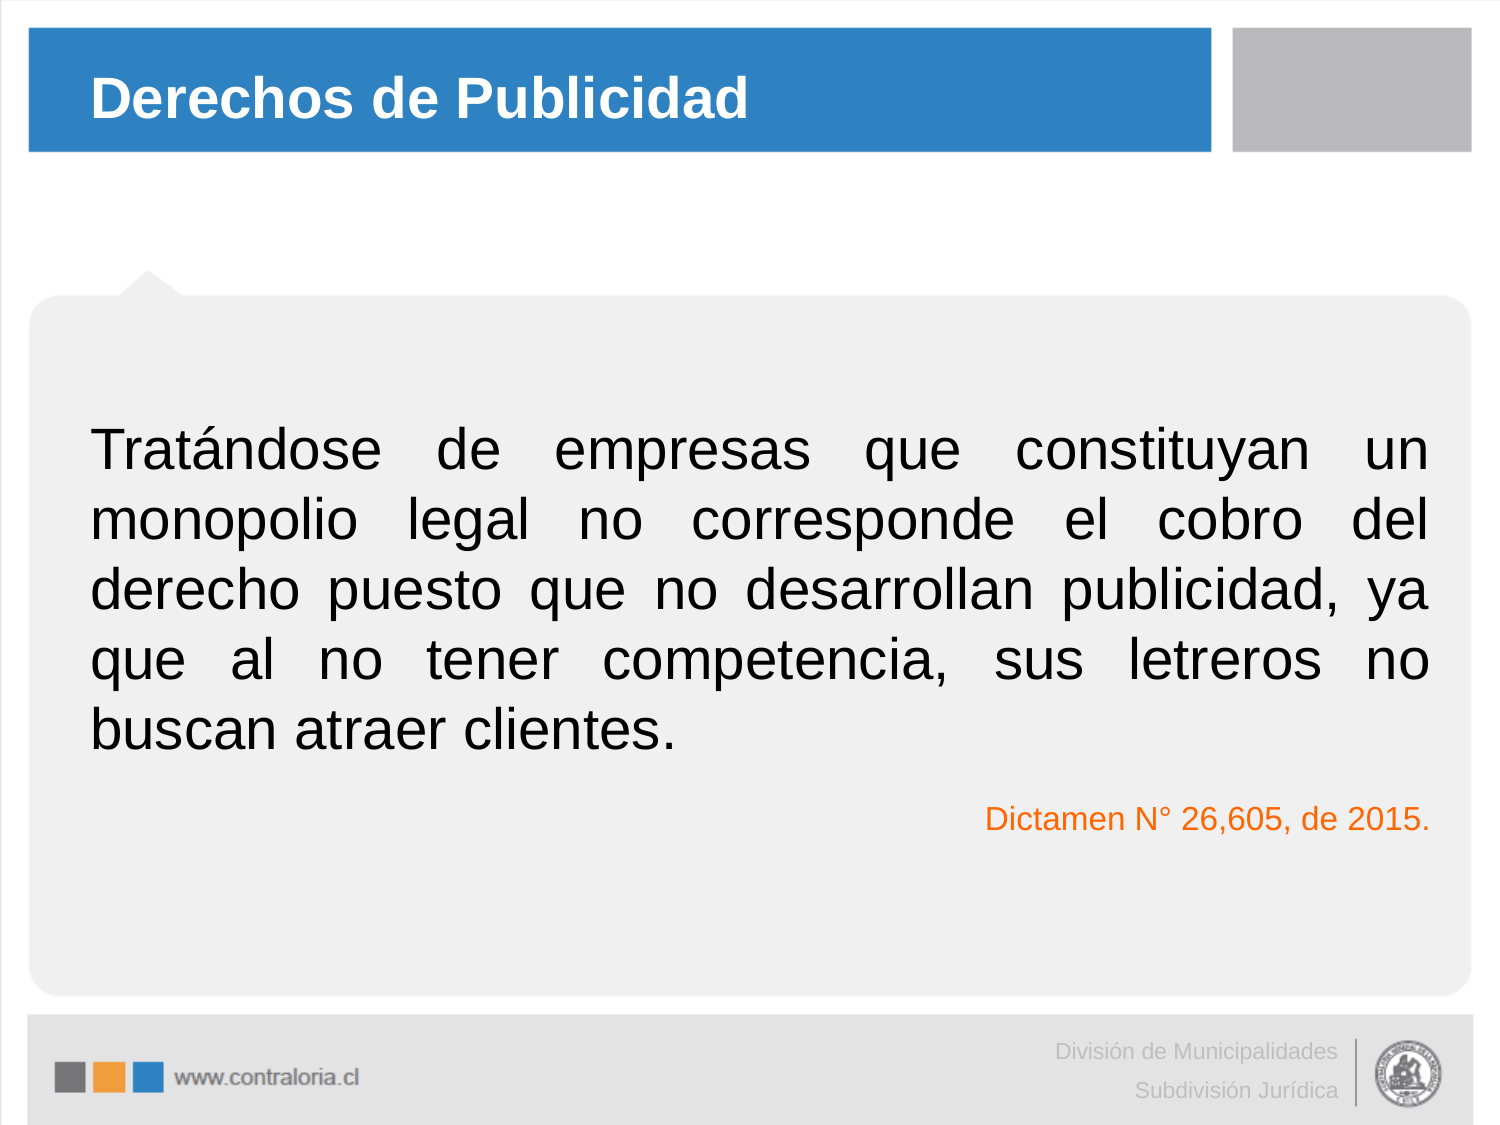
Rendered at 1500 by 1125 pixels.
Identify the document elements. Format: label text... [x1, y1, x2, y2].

list División de Municipalidades [291, 1029, 1353, 1073]
list Tratándose de empresas que constituyan un monopolio legal no corresponde el cobro del derecho puesto que no desarrollan publicidad, ya que al no tener competencia, sus letreros no buscan atraer clientes. Dictamen N° 26,605, de 2015. [75, 341, 1447, 967]
title Derechos de Publicidad [75, 45, 1098, 146]
list Subdivisión Jurídica [292, 1068, 1354, 1111]
picture [0, 0, 1500, 1125]
